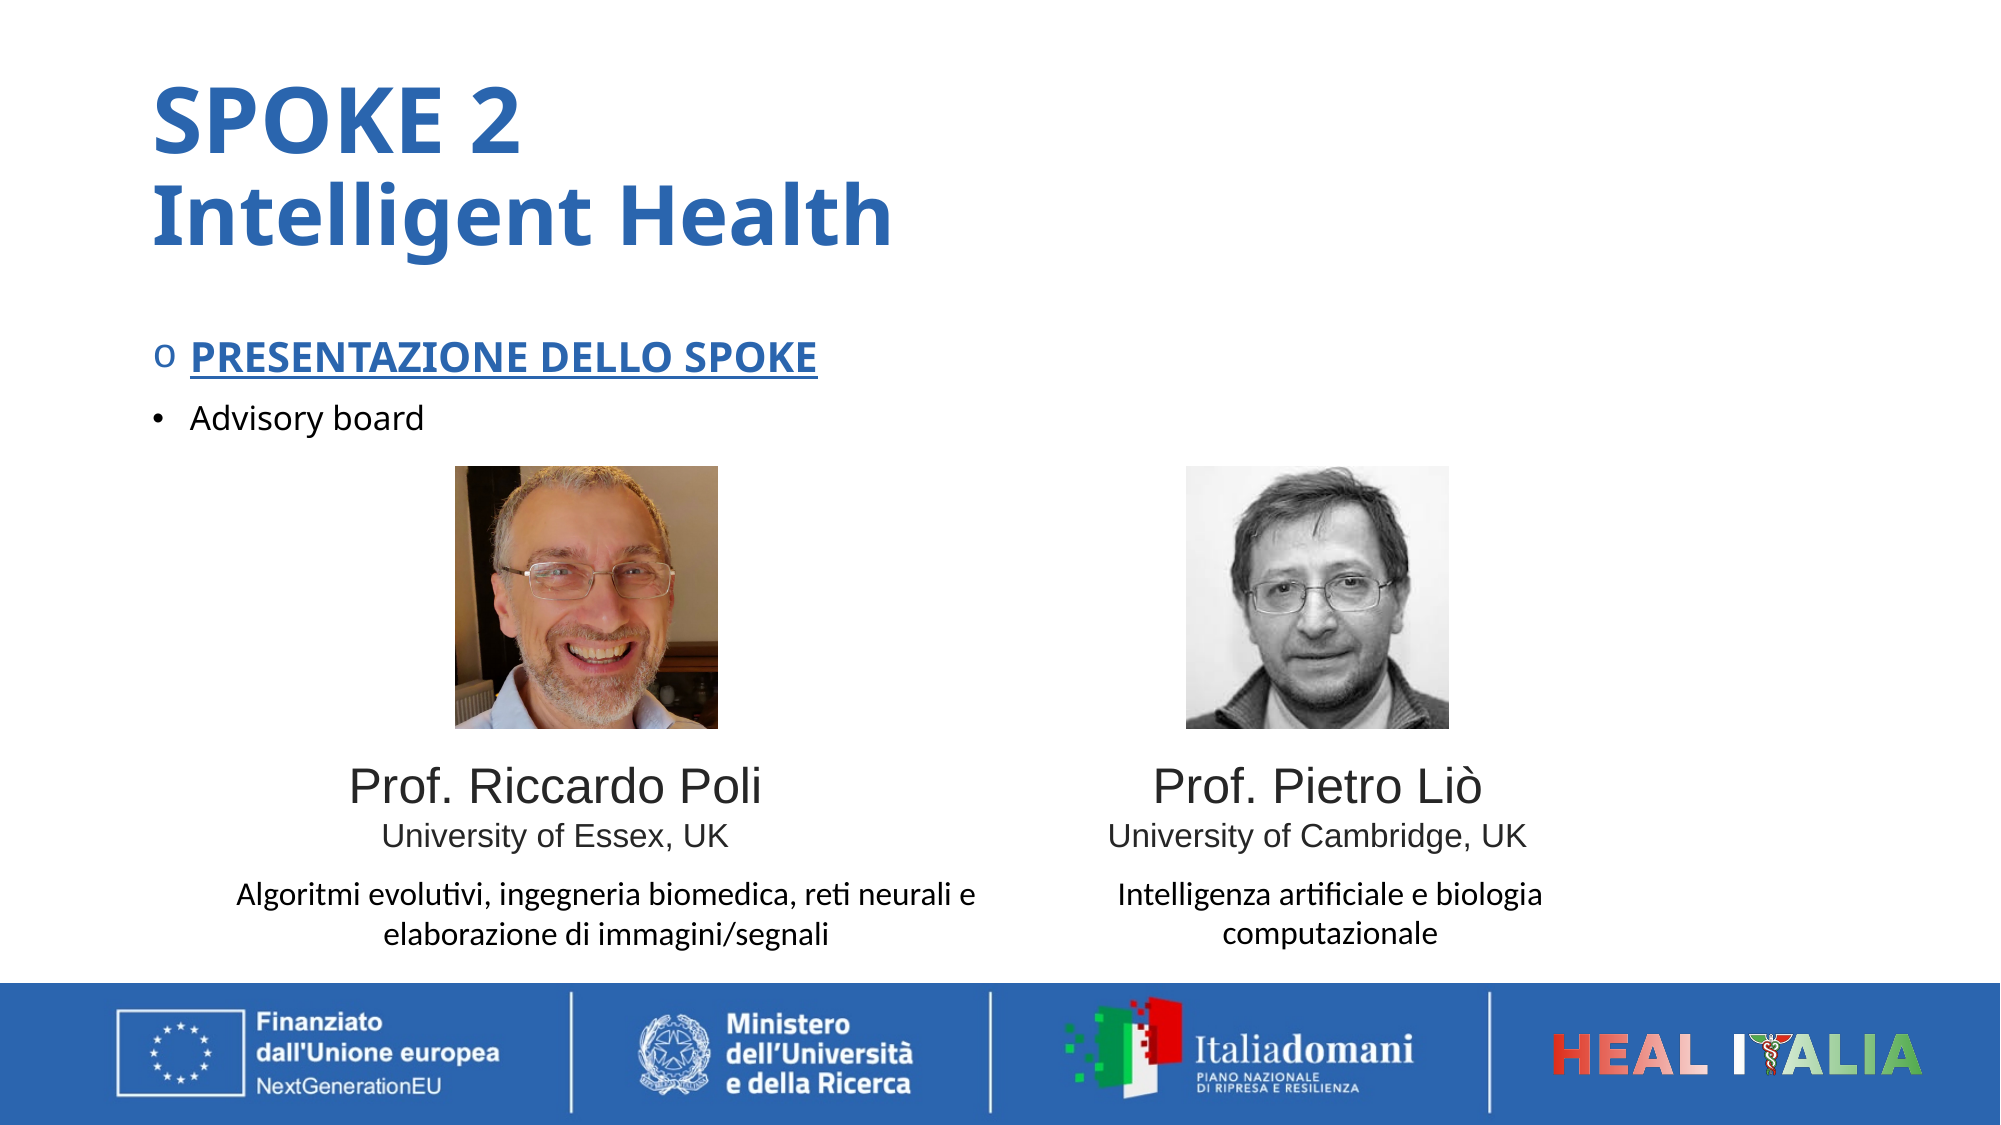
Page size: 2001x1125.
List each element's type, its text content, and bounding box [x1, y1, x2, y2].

title SPOKE 2 Intelligent Health [137, 59, 1863, 257]
text_box Prof. Riccardo Poli University of Essex, UK [333, 746, 778, 862]
picture [455, 466, 718, 729]
picture [0, 983, 2000, 1125]
text_box Algoritmi evolutivi, ingegneria biomedica, reti neurali e elaborazione di immagini/segnali [168, 865, 1046, 960]
picture [1186, 466, 1449, 729]
list PRESENTAZIONE DELLO SPOKE Advisory board [137, 257, 1863, 972]
text_box Prof. Pietro Liò University of Cambridge, UK [1092, 746, 1543, 862]
text_box Intelligenza artificiale e biologia computazionale [999, 864, 1662, 959]
